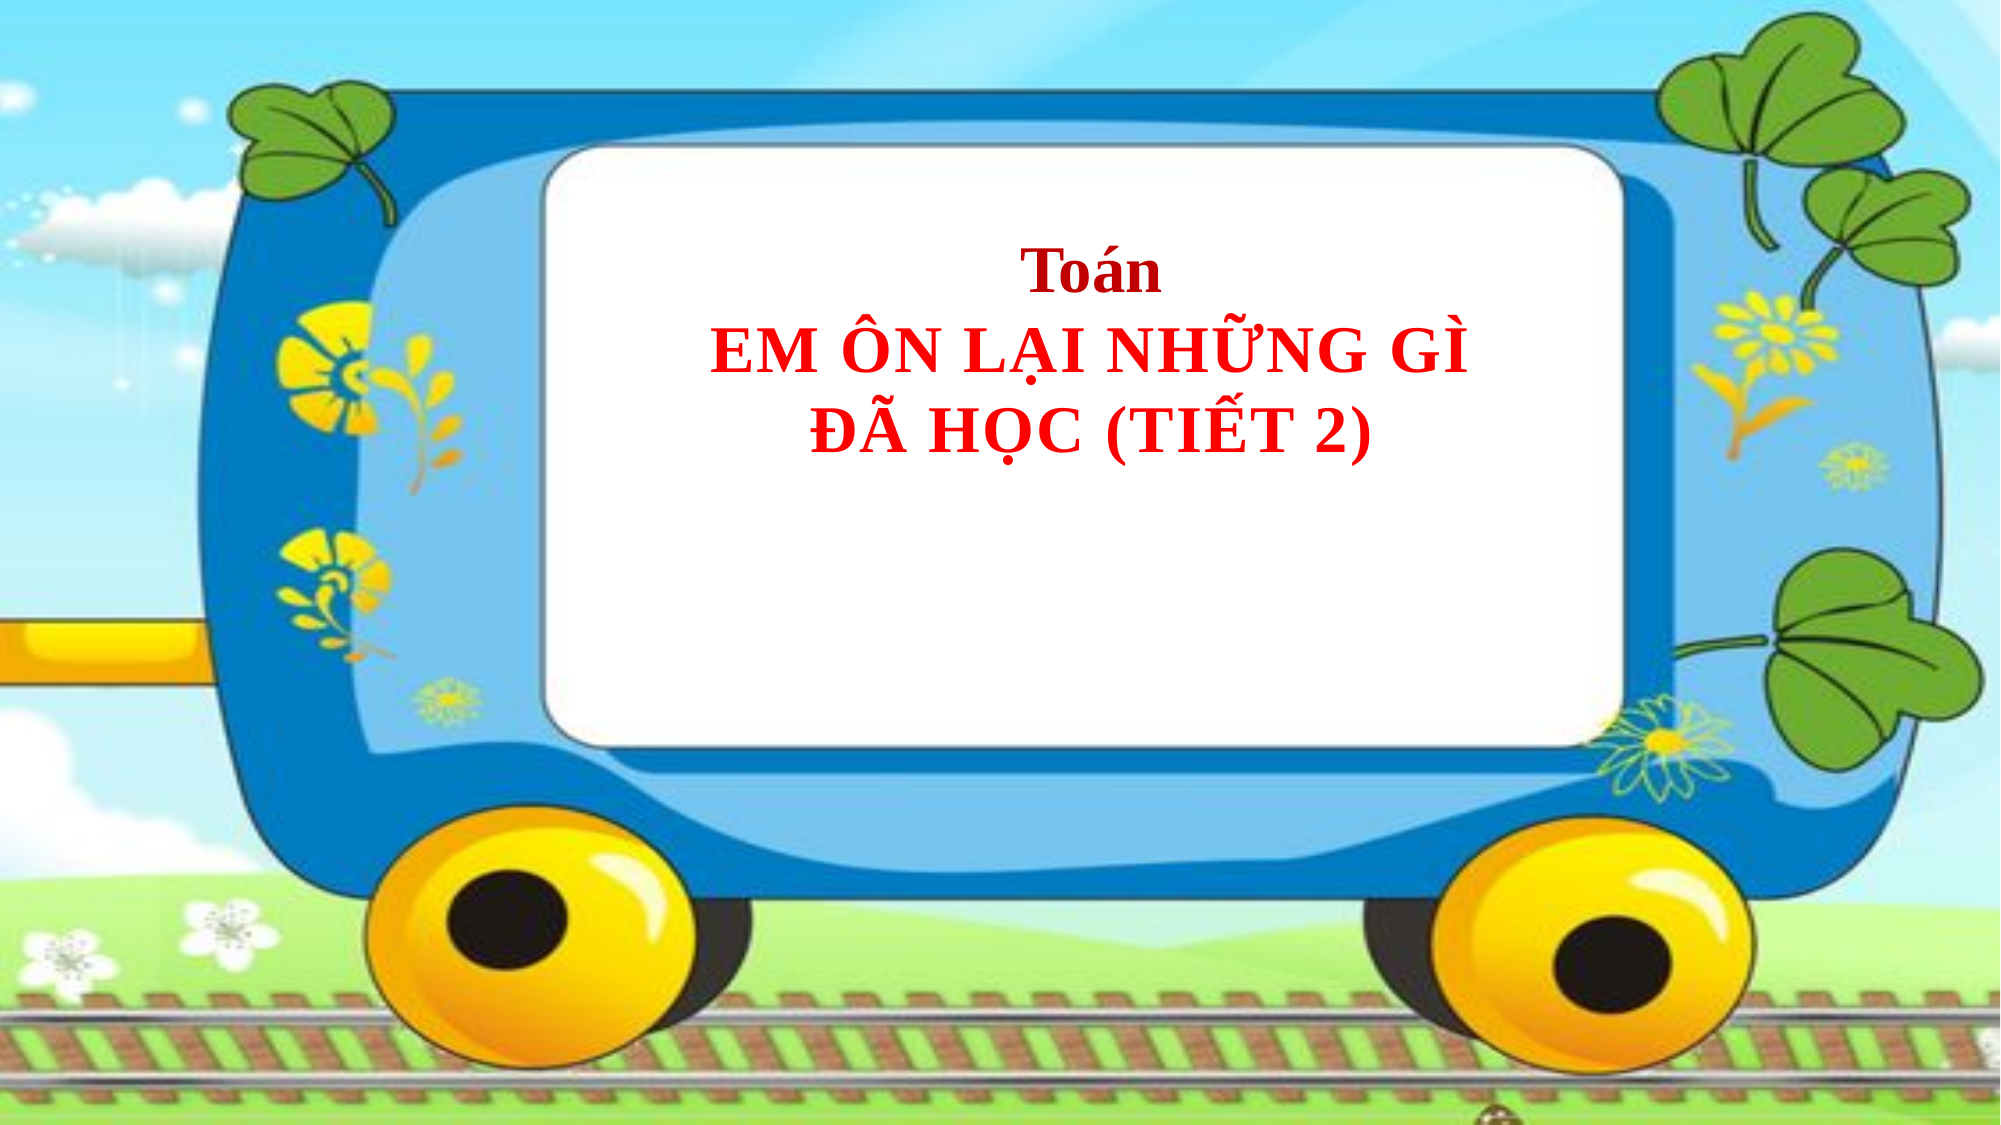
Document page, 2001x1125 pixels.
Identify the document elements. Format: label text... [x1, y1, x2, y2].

text_box Toán EM ÔN LẠI NHỮNG GÌ ĐÃ HỌC (TIẾT 2) [680, 218, 1503, 473]
picture [0, 0, 2001, 1125]
